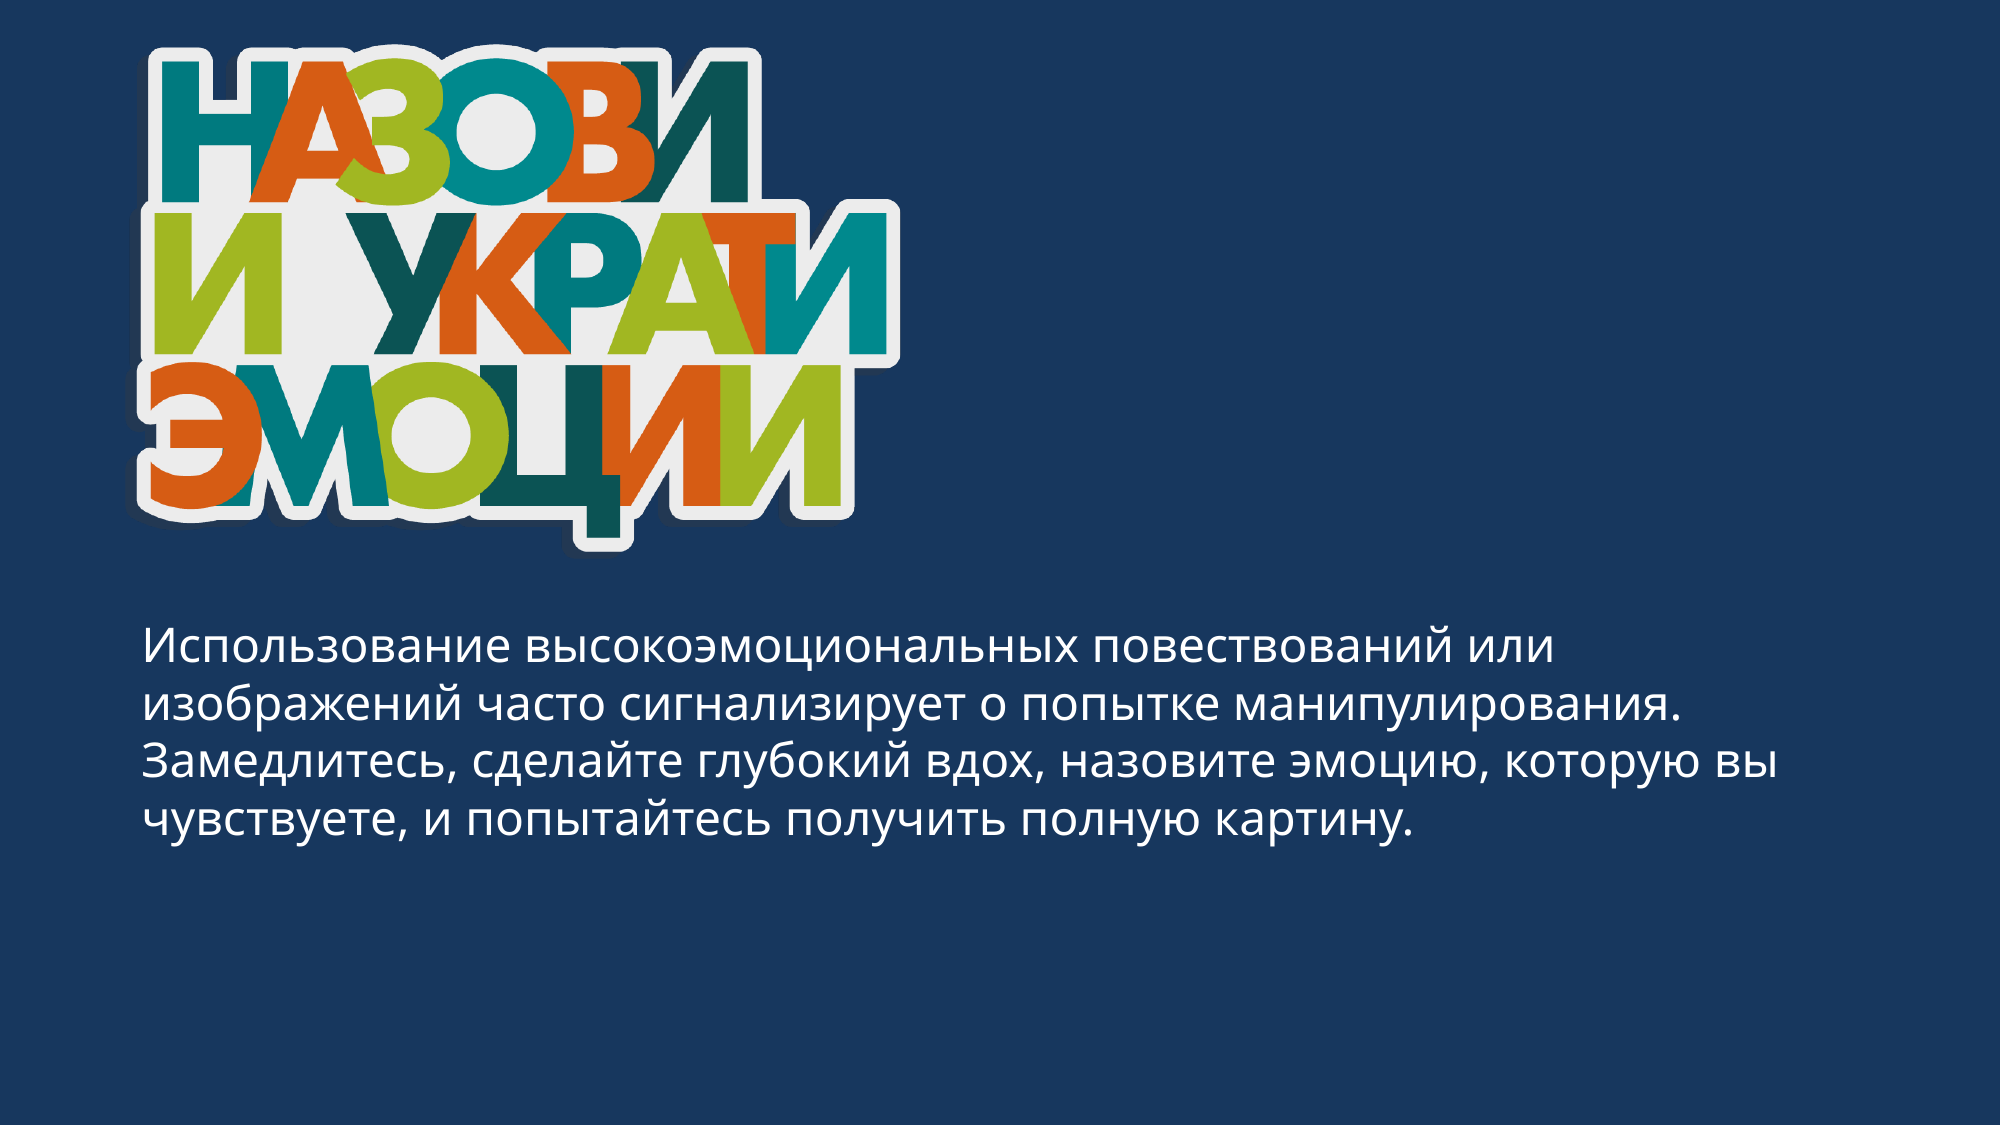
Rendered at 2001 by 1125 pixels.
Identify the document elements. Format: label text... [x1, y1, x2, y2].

picture [0, 0, 1225, 688]
text_box Использование высокоэмоциональных повествований или изображений часто сигнализирует о попытке манипулирования. Замедлитесь, сделайте глубокий вдох, назовите эмоцию, которую вы чувствуете, и попытайтесь получить полную картину. [132, 610, 1868, 850]
